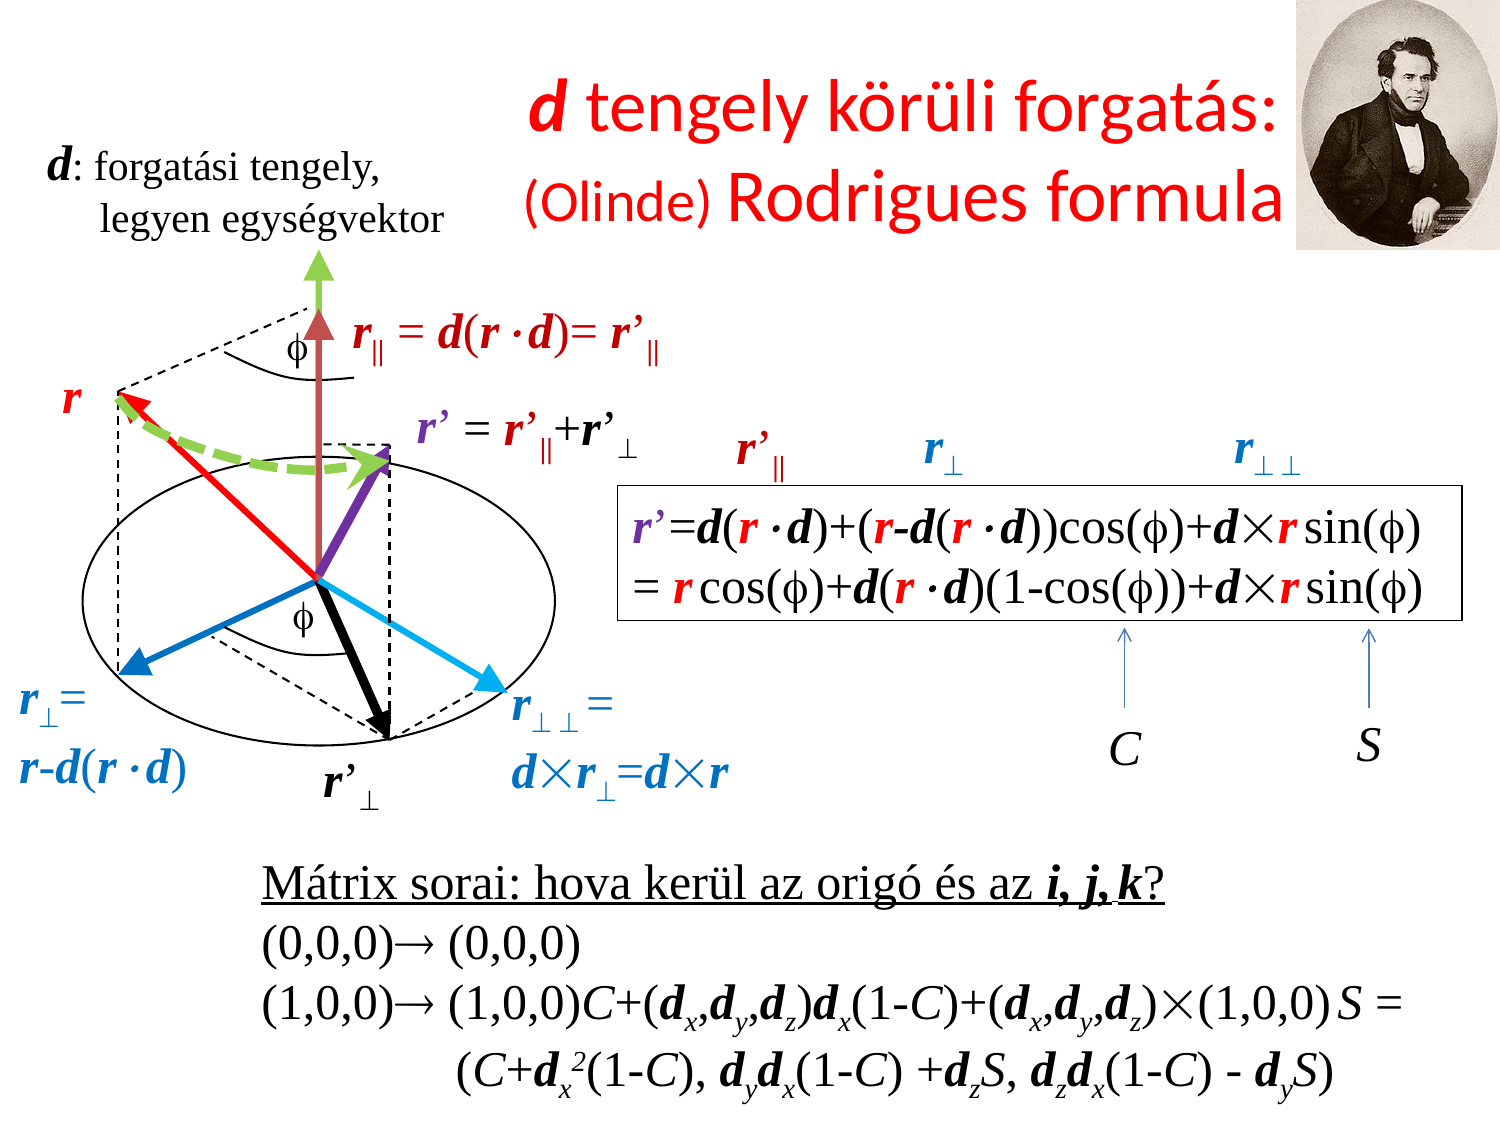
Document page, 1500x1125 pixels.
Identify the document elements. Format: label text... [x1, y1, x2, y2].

text_box r  = dr=dr [496, 662, 744, 815]
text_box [318, 308, 390, 445]
text_box [394, 624, 508, 693]
text_box r [909, 406, 979, 489]
text_box [308, 249, 330, 307]
text_box S [1341, 704, 1397, 779]
text_box [319, 464, 376, 572]
text_box Mátrix sorai: hova kerül az origó és az i, j, k? (0,0,0) (0,0,0) (1,0,0) (1,0,0)C+(dx,dy,dz)dx(1-C)+(dx,dy,dz)(1,0,0) S = [246, 842, 1500, 1045]
text_box C [1093, 707, 1157, 783]
text_box = r’||+r’ [448, 388, 653, 472]
text_box [206, 463, 318, 578]
text_box r’ [401, 385, 468, 461]
text_box [224, 627, 355, 656]
text_box r= r-d(rd) [4, 657, 203, 801]
picture [1296, 0, 1500, 250]
text_box r’=d(rd)+(r-d(rd))cos(f)+dr sin(f) = r cos(f)+d(rd)(1-cos(f))+dr sin(f) [617, 485, 1463, 621]
text_box r  [1219, 405, 1317, 489]
text_box [123, 400, 385, 475]
text_box [394, 464, 555, 690]
text_box r’|| [721, 406, 801, 490]
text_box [117, 308, 308, 392]
text_box d: forgatási tengely, legyen egységvektor [32, 123, 476, 248]
text_box r [47, 355, 97, 431]
text_box r’ [308, 740, 395, 823]
text_box f [277, 580, 330, 646]
text_box [123, 474, 501, 746]
text_box (C+dx2(1-C), dydx(1-C) +dzS, dzdx(1-C) - dyS) [440, 1029, 1447, 1113]
title d tengely körüli forgatás: (Olinde) Rodrigues formula [438, 52, 1291, 241]
text_box r|| = d(rd)= r’|| [337, 290, 675, 443]
text_box [319, 465, 385, 619]
text_box [82, 530, 113, 657]
